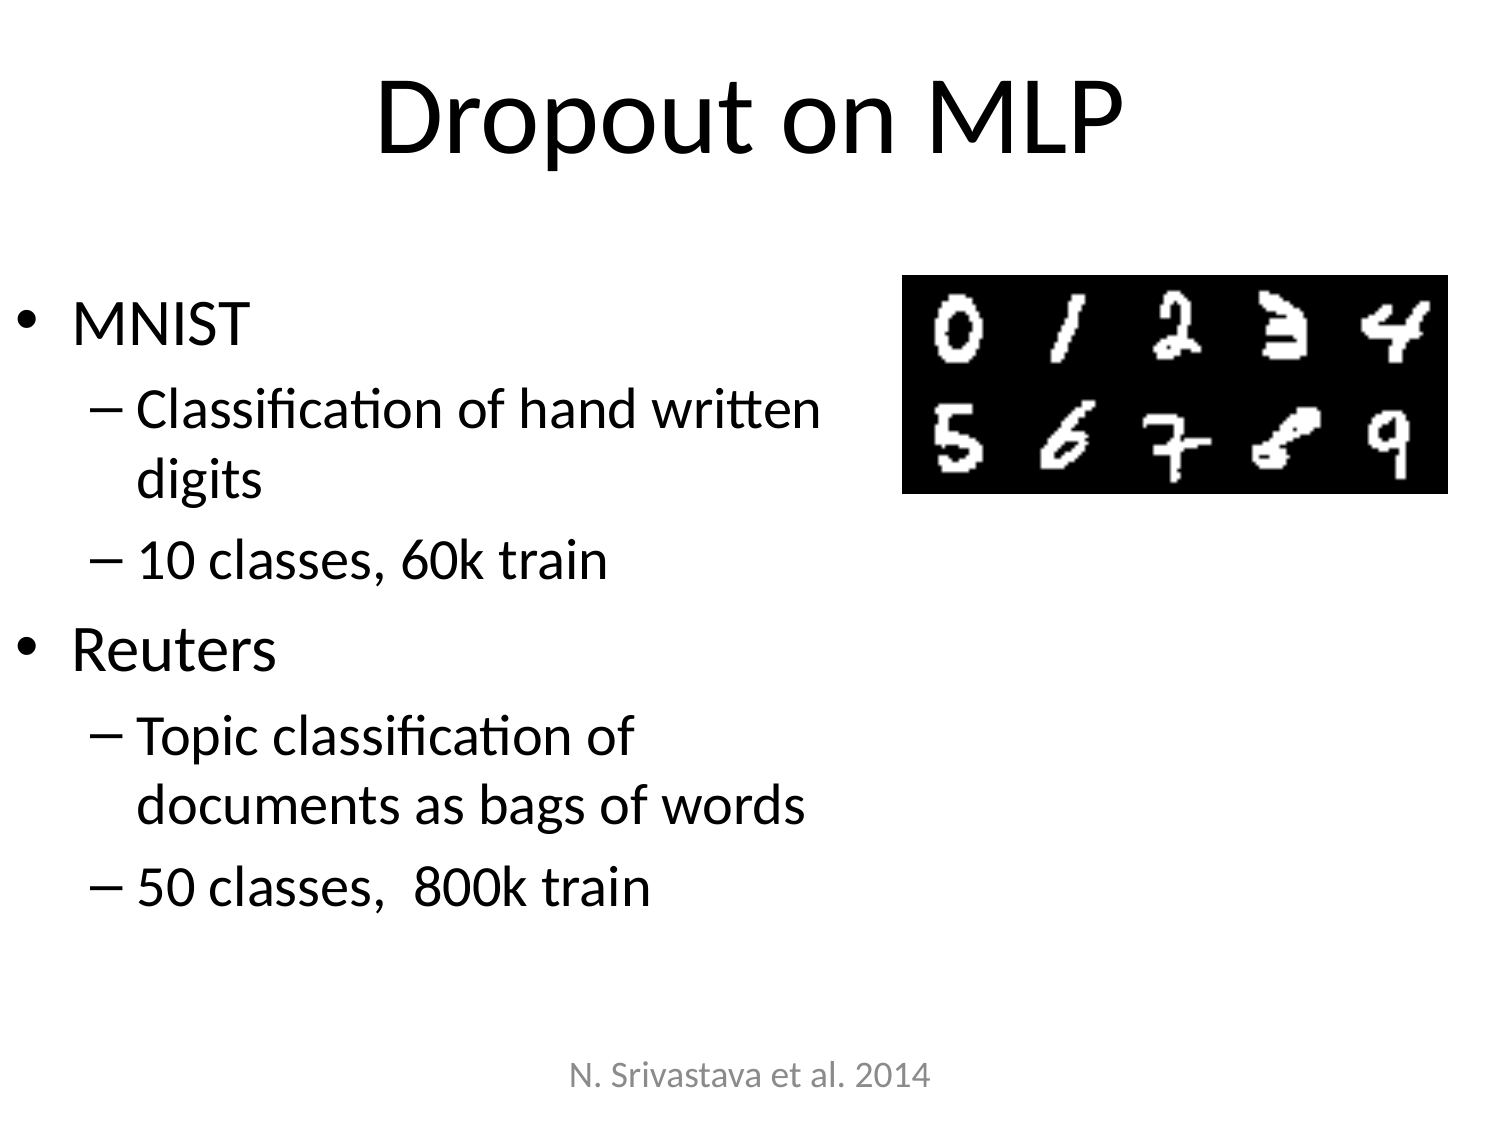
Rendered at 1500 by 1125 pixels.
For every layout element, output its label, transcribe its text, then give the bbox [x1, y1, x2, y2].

list MNIST Classification of hand written digits 10 classes, 60k train Reuters Topic classification of documents as bags of words 50 classes, 800k train [0, 271, 888, 985]
title Dropout on MLP [0, 0, 1500, 218]
footer N. Srivastava et al. 2014 [512, 1042, 988, 1103]
picture [902, 275, 1449, 494]
